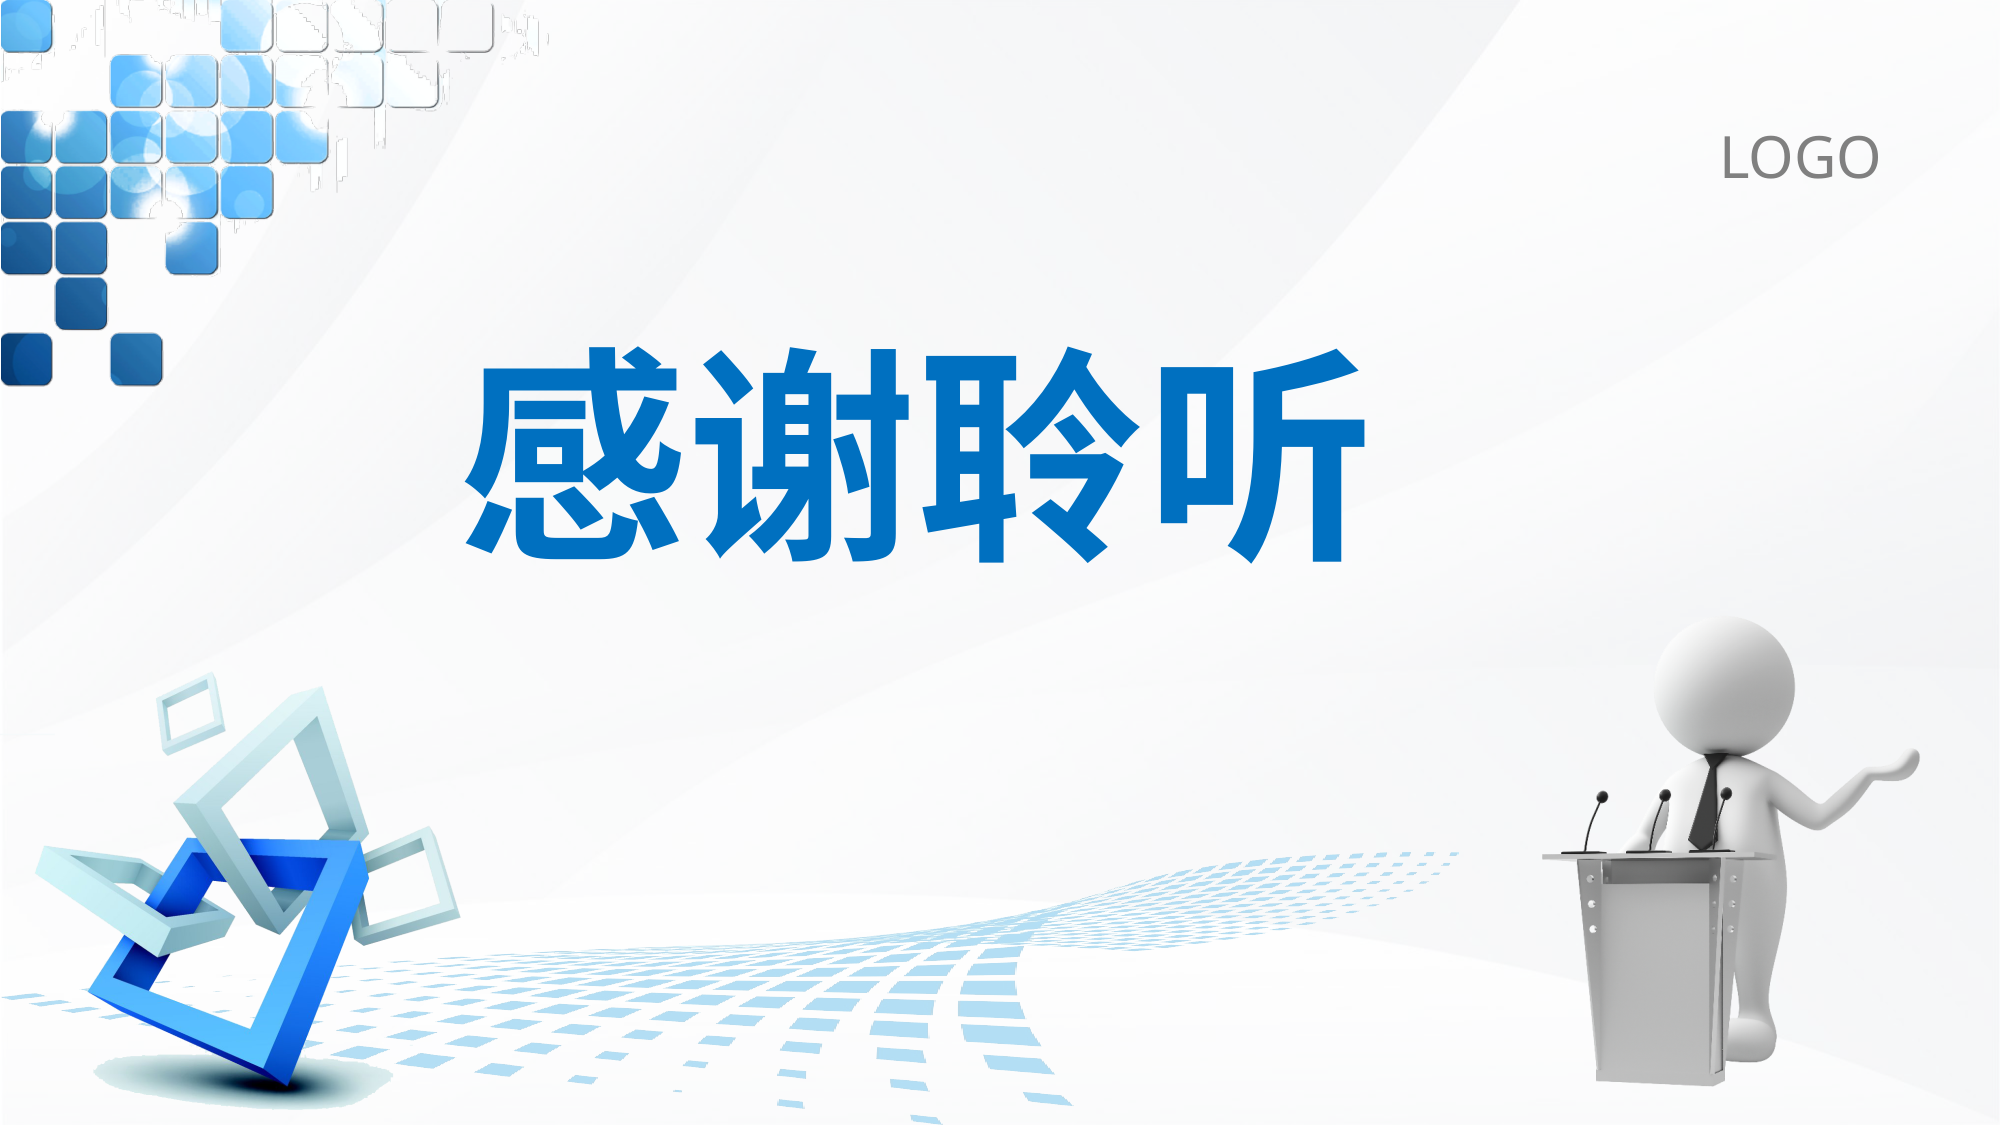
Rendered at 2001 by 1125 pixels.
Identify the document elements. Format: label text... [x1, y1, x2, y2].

text_box LOGO [1691, 113, 1911, 198]
picture [1, 0, 549, 530]
picture [0, 633, 491, 1125]
text_box 感谢聆听 [443, 306, 1557, 544]
picture [1437, 562, 2000, 1125]
